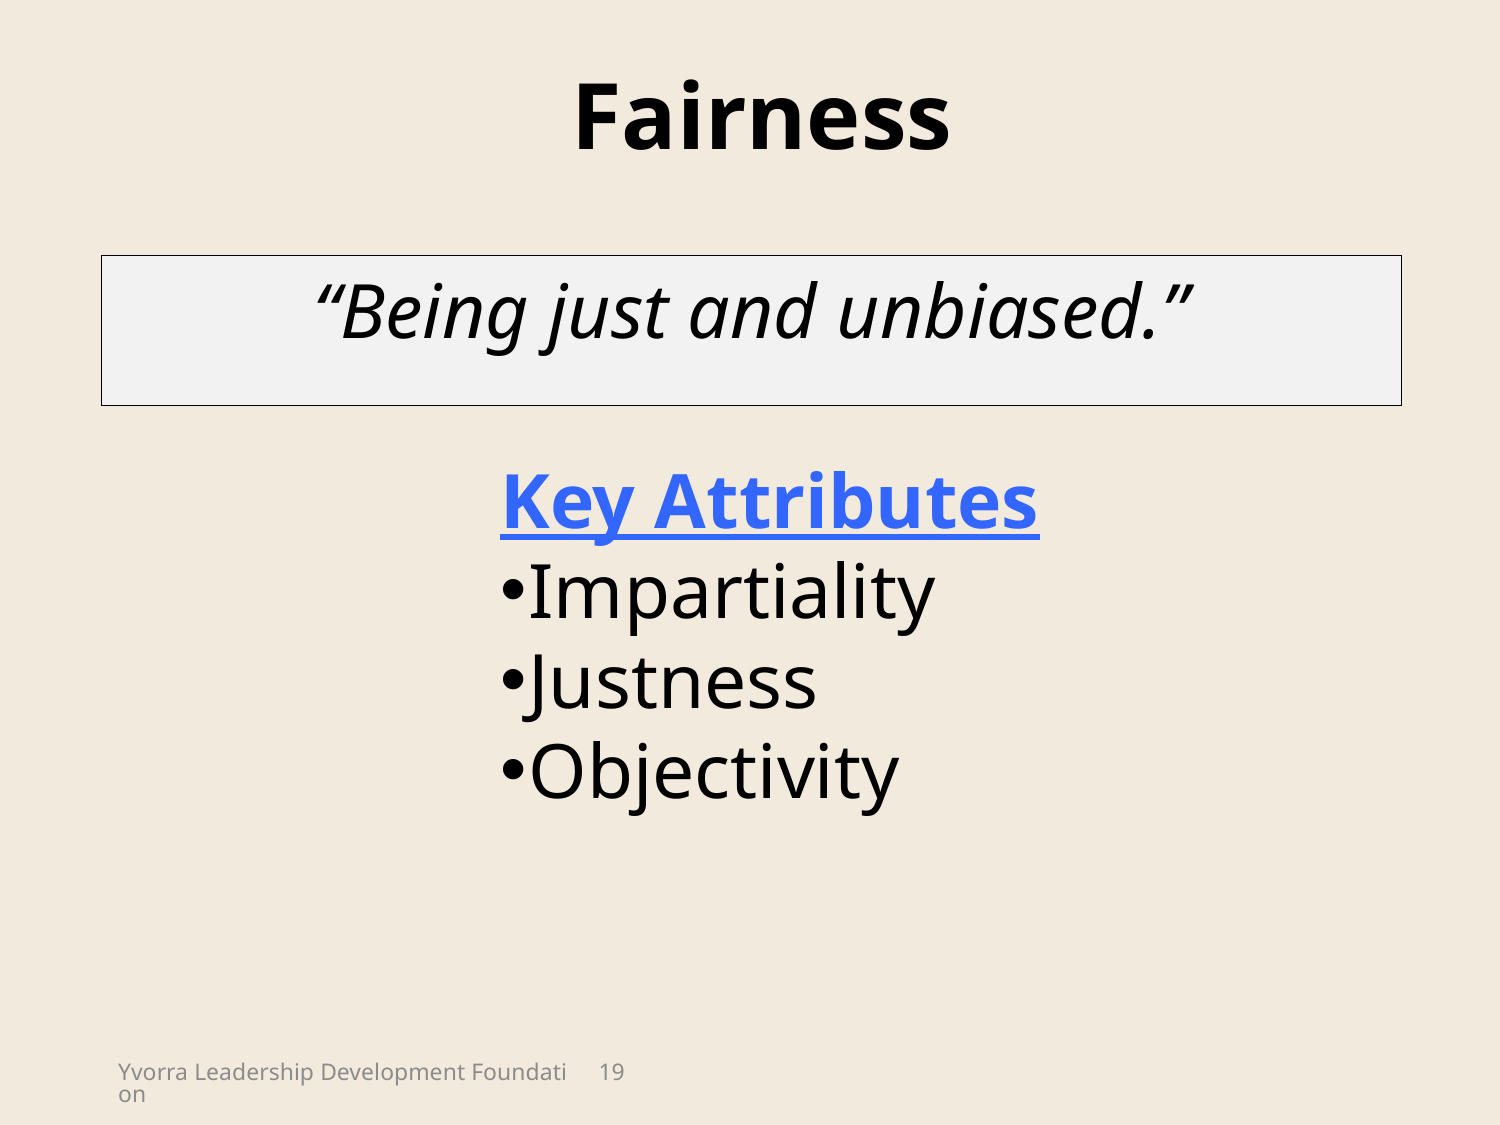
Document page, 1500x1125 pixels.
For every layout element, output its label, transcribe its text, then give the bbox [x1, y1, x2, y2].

footer Yvorra Leadership Development Foundation [103, 1042, 582, 1103]
text_box Key Attributes Impartiality Justness Objectivity [485, 446, 1055, 867]
slide_number 19 [582, 1042, 641, 1103]
text_box Fairness [556, 50, 968, 176]
text_box “Being just and unbiased.” [101, 255, 1402, 406]
